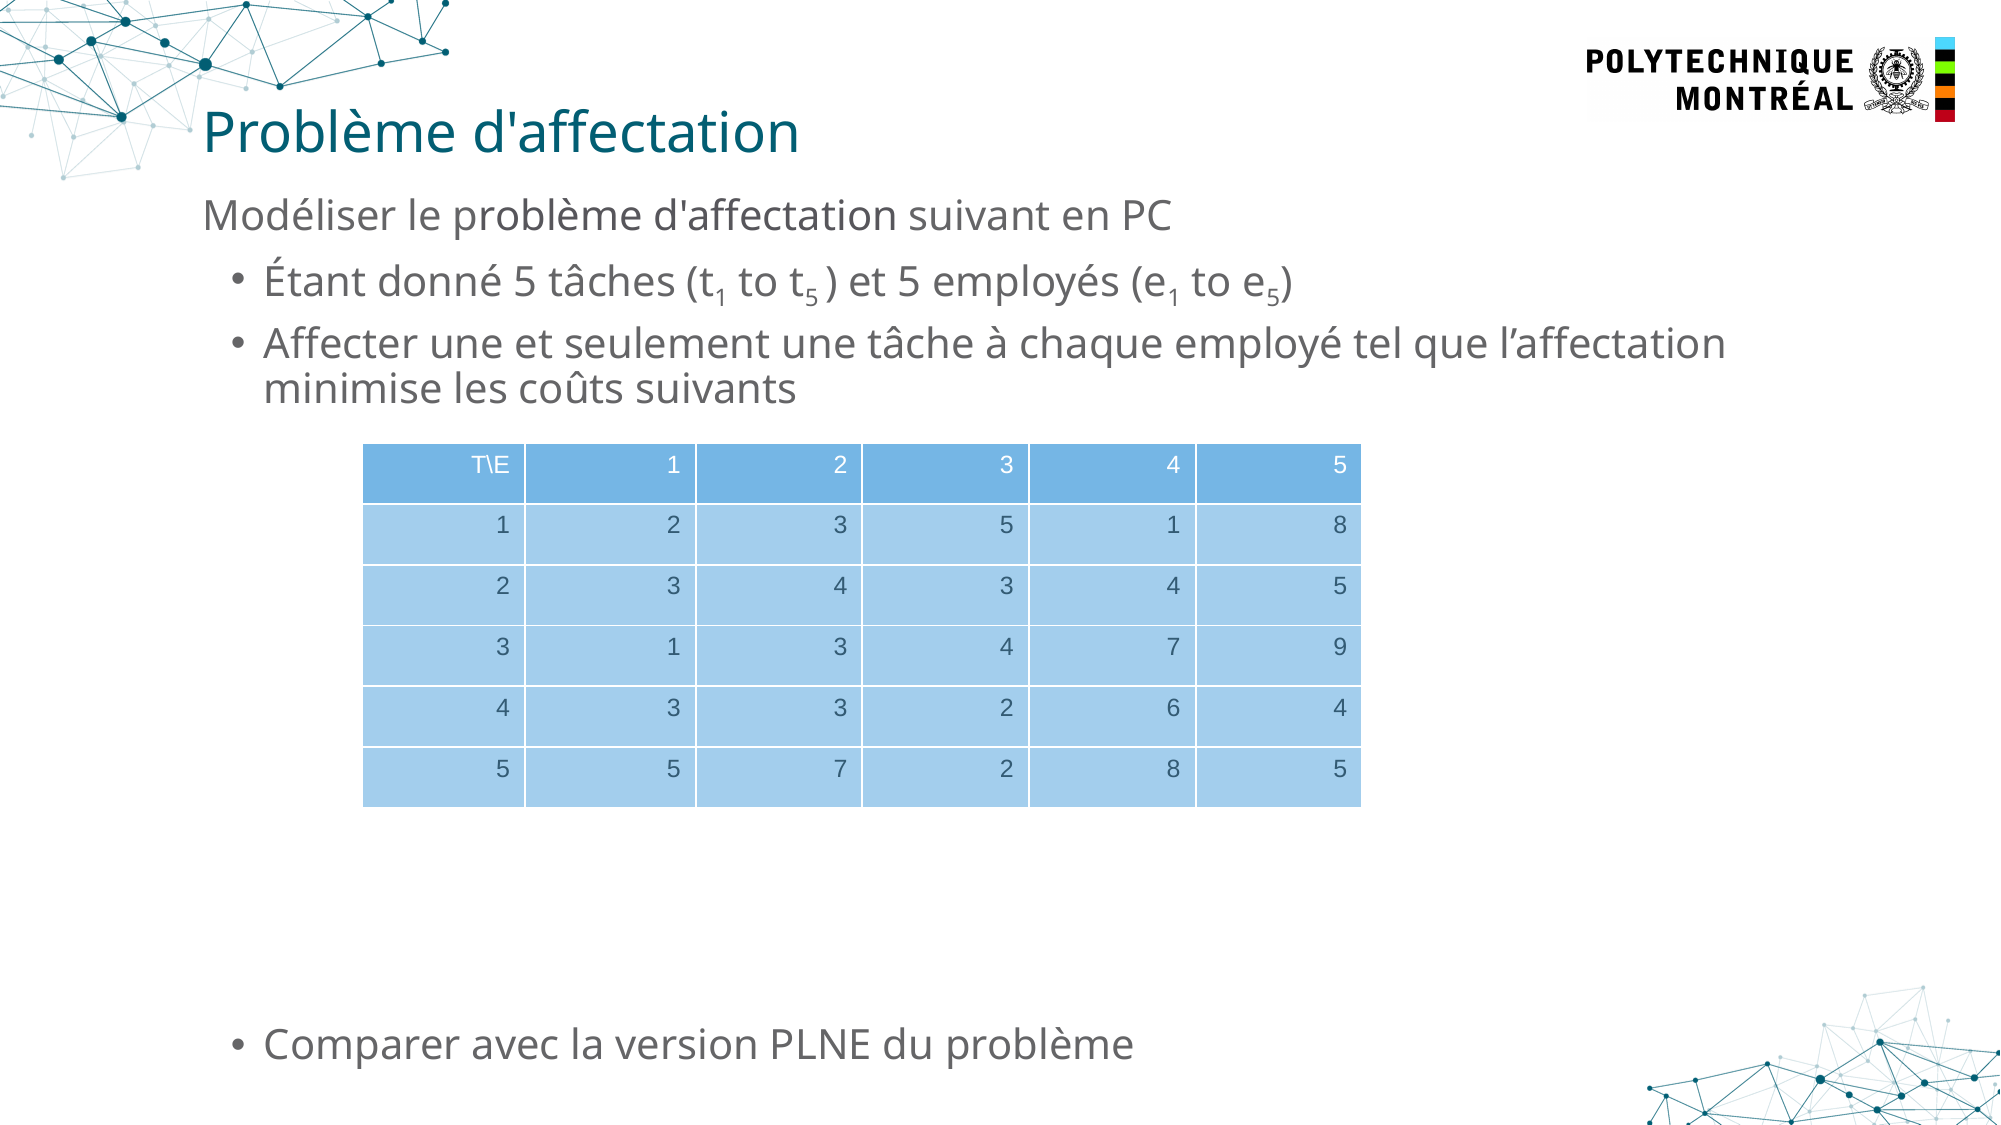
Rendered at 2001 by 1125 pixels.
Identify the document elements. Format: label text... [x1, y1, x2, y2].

table_cell 3 [697, 505, 861, 564]
table_header 4 [1030, 444, 1195, 503]
table_cell 5 [1197, 566, 1361, 625]
table_cell 7 [697, 748, 861, 807]
table_cell 7 [1030, 626, 1195, 685]
list Modéliser le problème d'affectation suivant en PC Étant donné 5 tâches (t1 to t5 ) et 5 employés (e1 to e5) Affecter une et seulement une tâche à chaque employé tel que l’affectation minimise les coûts suivants Comparer avec la version PLNE du problème [186, 178, 1915, 258]
table_cell 2 [363, 566, 524, 625]
table_cell 3 [526, 687, 695, 746]
table_cell 3 [363, 626, 524, 685]
title Problème d'affectation [187, 96, 1913, 209]
table_cell 4 [863, 626, 1028, 685]
table_cell 5 [863, 505, 1028, 564]
table_cell 4 [697, 566, 861, 625]
table_cell 3 [863, 566, 1028, 625]
picture [0, 0, 2001, 1125]
table_cell 4 [1197, 687, 1361, 746]
table_cell 3 [697, 626, 861, 685]
table_header 5 [1197, 444, 1361, 503]
table_cell 1 [1030, 505, 1195, 564]
table_cell 2 [863, 687, 1028, 746]
table_header 3 [863, 444, 1028, 503]
table_cell 6 [1030, 687, 1195, 746]
table_cell 2 [863, 748, 1028, 807]
table_cell 5 [526, 748, 695, 807]
table_cell 4 [1030, 566, 1195, 625]
table_cell 1 [526, 626, 695, 685]
table_cell 8 [1197, 505, 1361, 564]
table_cell 9 [1197, 626, 1361, 685]
table_header T\E [363, 444, 524, 503]
table_cell 3 [697, 687, 861, 746]
table_header 2 [697, 444, 861, 503]
table_cell 8 [1030, 748, 1195, 807]
table_header 1 [526, 444, 695, 503]
table_cell 5 [1197, 748, 1361, 807]
table_cell 2 [526, 505, 695, 564]
table_cell 3 [526, 566, 695, 625]
table_cell 5 [363, 748, 524, 807]
table_cell 1 [363, 505, 524, 564]
table_cell 4 [363, 687, 524, 746]
